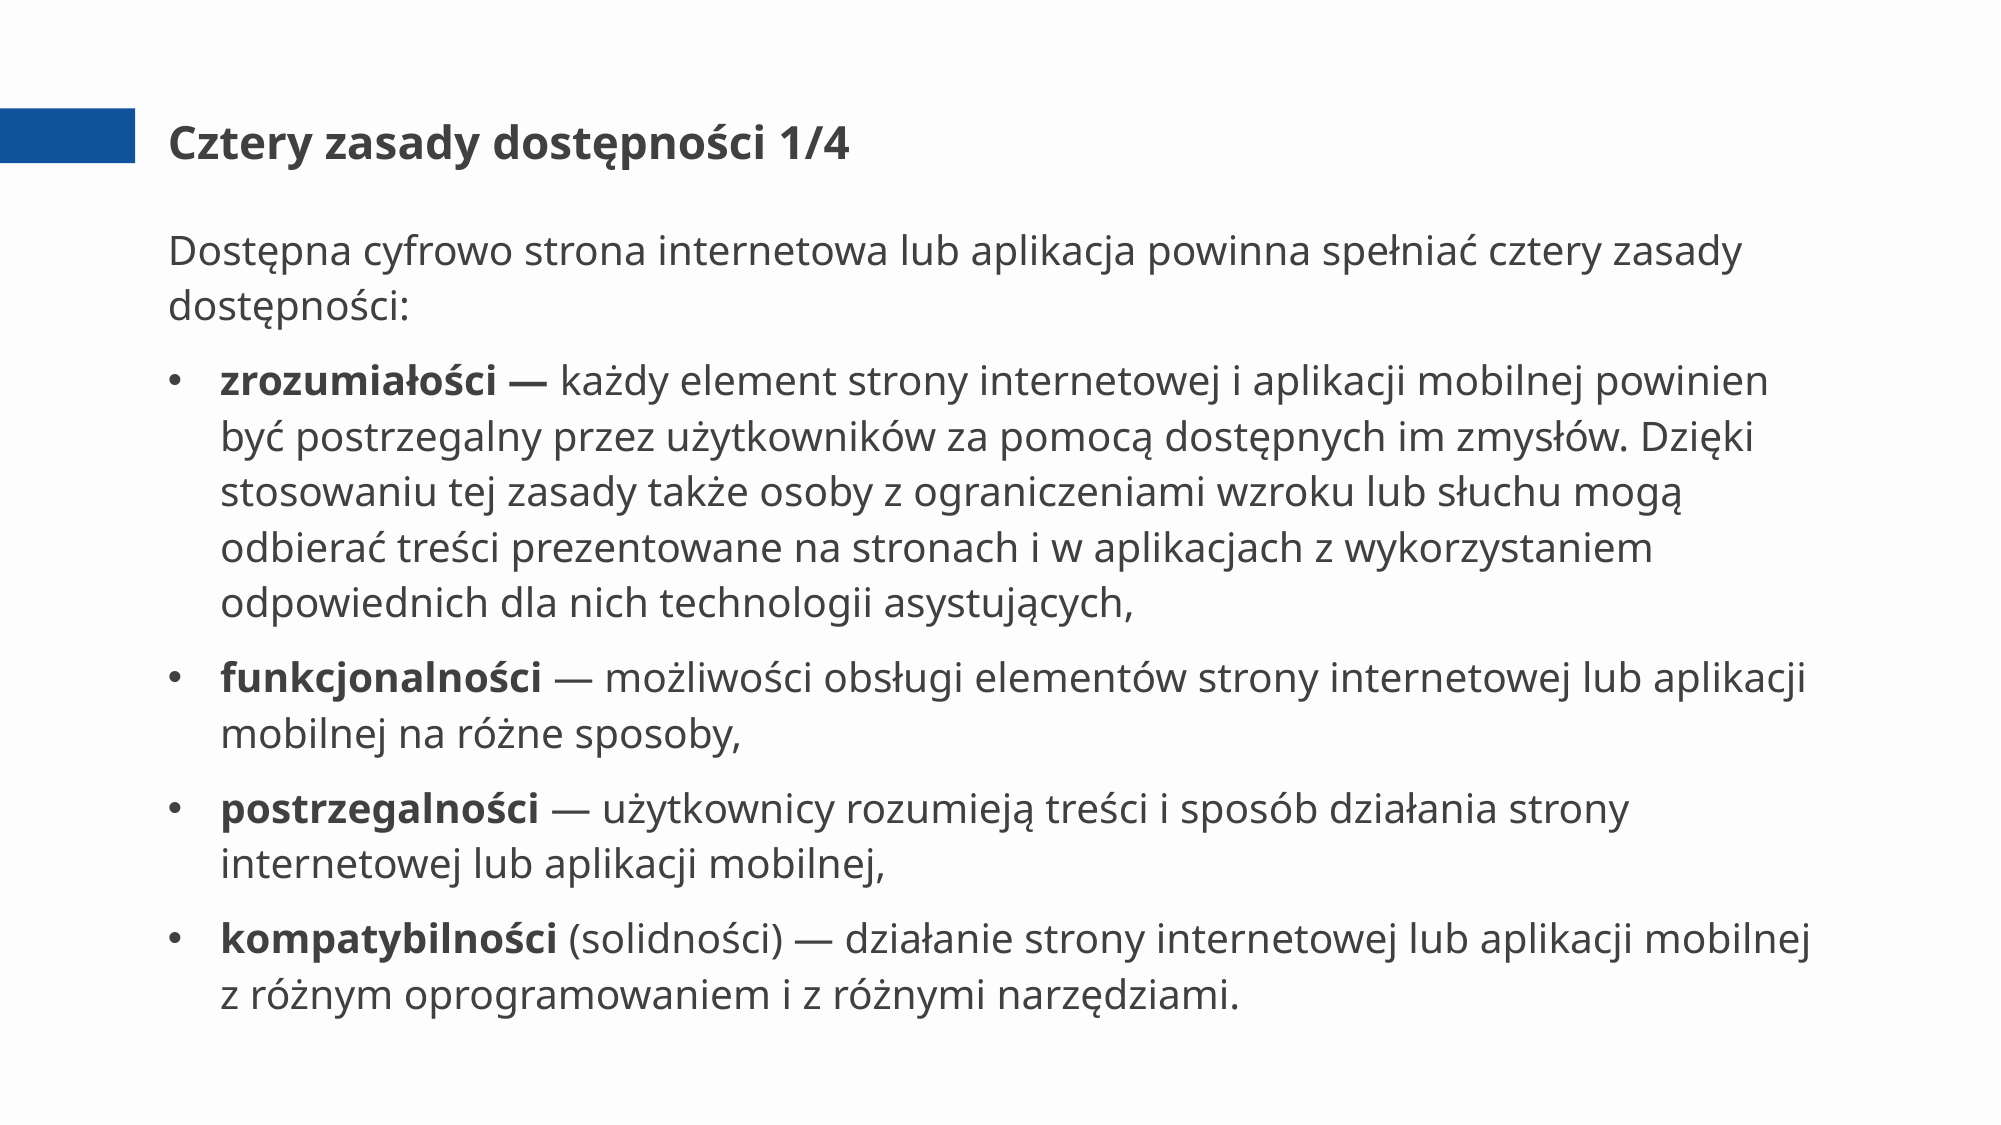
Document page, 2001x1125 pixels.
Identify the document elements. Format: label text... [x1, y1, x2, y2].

list Dostępna cyfrowo strona internetowa lub aplikacja powinna spełniać cztery zasady dostępności: zrozumiałości — każdy element strony internetowej i aplikacji mobilnej powinien być postrzegalny przez użytkowników za pomocą dostępnych im zmysłów. Dzięki stosowaniu tej zasady także osoby z ograniczeniami wzroku lub słuchu mogą odbierać treści prezentowane na stronach i w aplikacjach z wykorzystaniem odpowiednich dla nich technologii asystujących, funkcjonalności — możliwości obsługi elementów strony internetowej lub aplikacji mobilnej na różne sposoby, postrzegalności — użytkownicy rozumieją treści i sposób działania strony internetowej lub aplikacji mobilnej, kompatybilności (solidności) — działanie strony internetowej lub aplikacji mobilnej z różnym oprogramowaniem i z różnymi narzędziami. [152, 210, 1833, 1027]
title Cztery zasady dostępności 1/4 [152, 98, 1886, 211]
